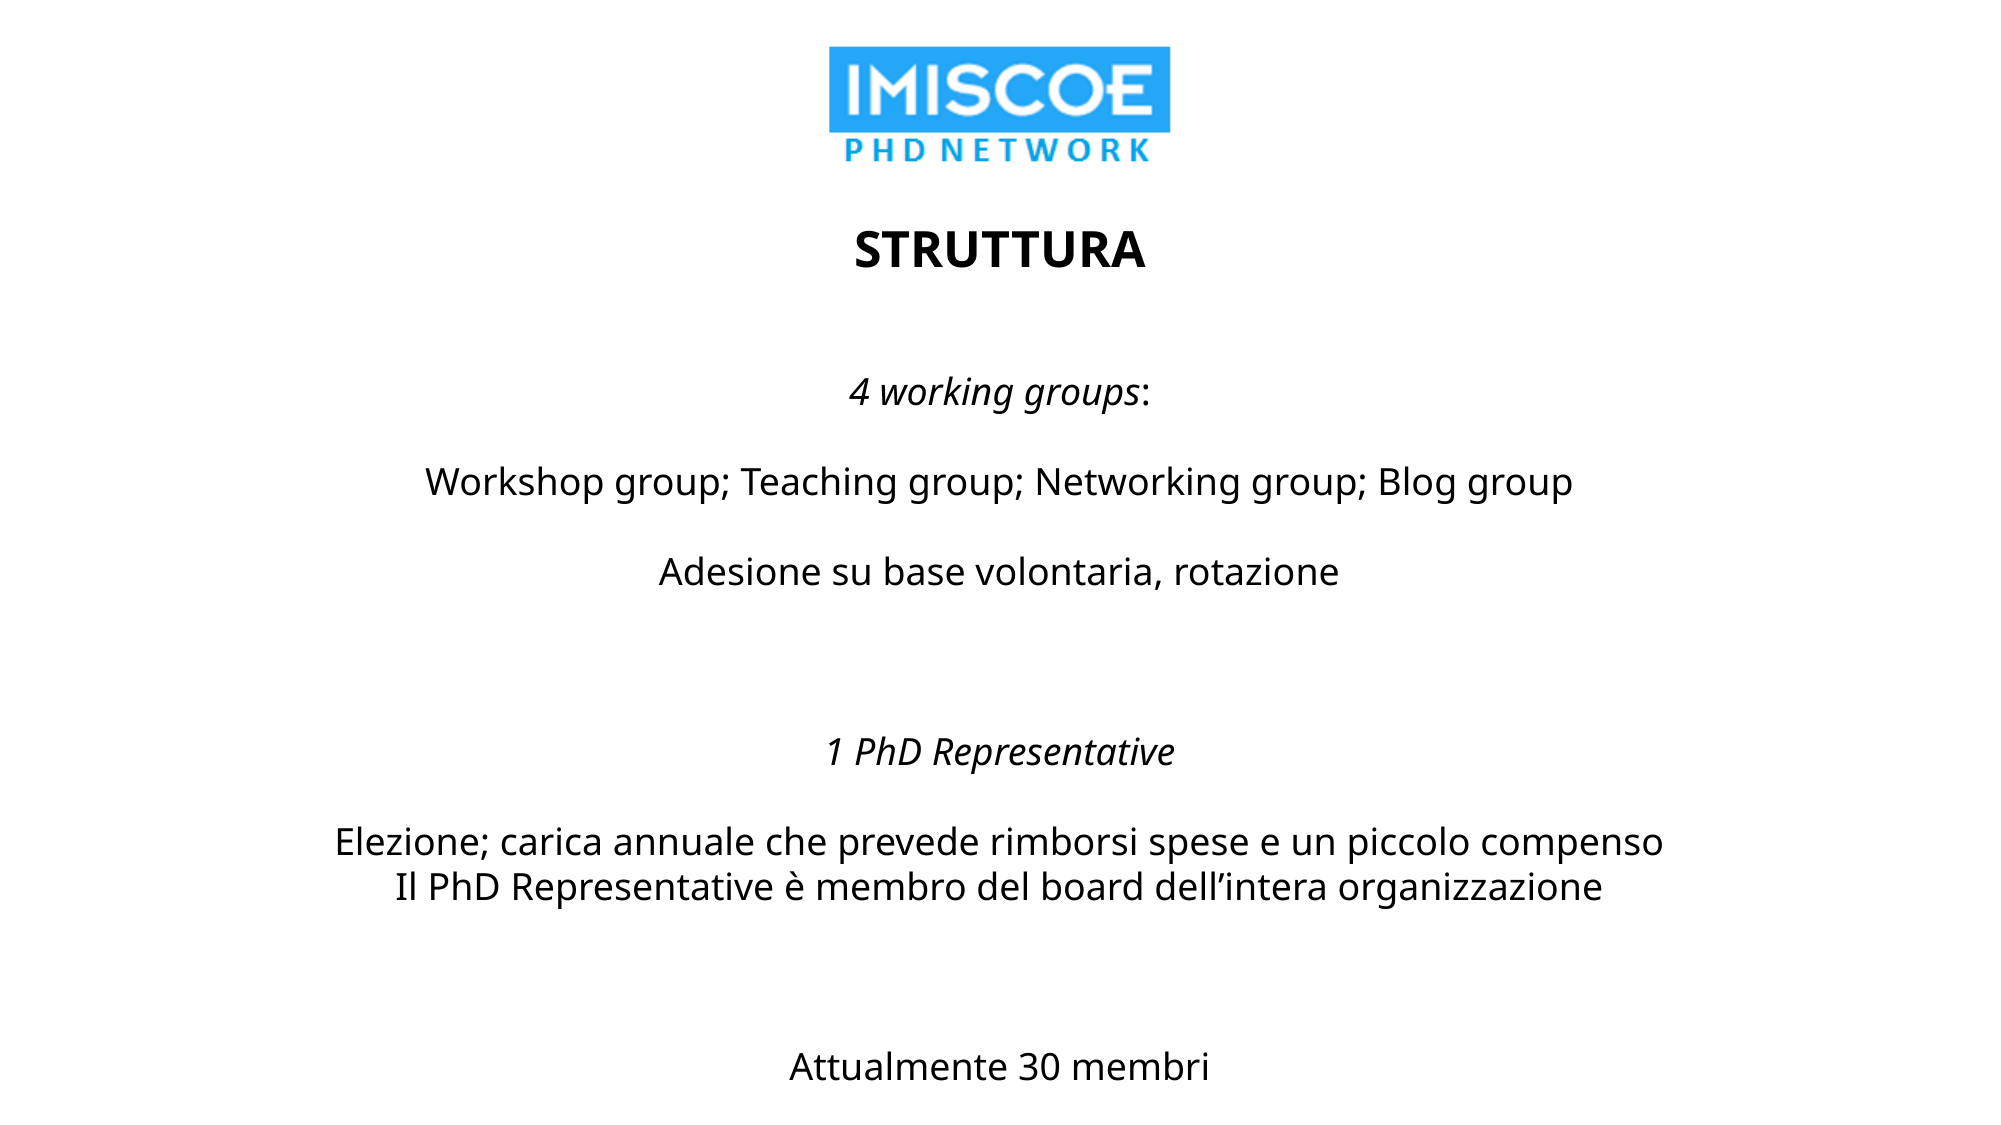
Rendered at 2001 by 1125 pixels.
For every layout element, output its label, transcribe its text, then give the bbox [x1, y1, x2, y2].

text_box STRUTTURA 4 working groups: Workshop group; Teaching group; Networking group; Blog group Adesione su base volontaria, rotazione 1 PhD Representative Elezione; carica annuale che prevede rimborsi spese e un piccolo compenso Il PhD Representative è membro del board dell’intera organizzazione Attualmente 30 membri [293, 165, 1707, 1125]
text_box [827, 44, 1173, 166]
